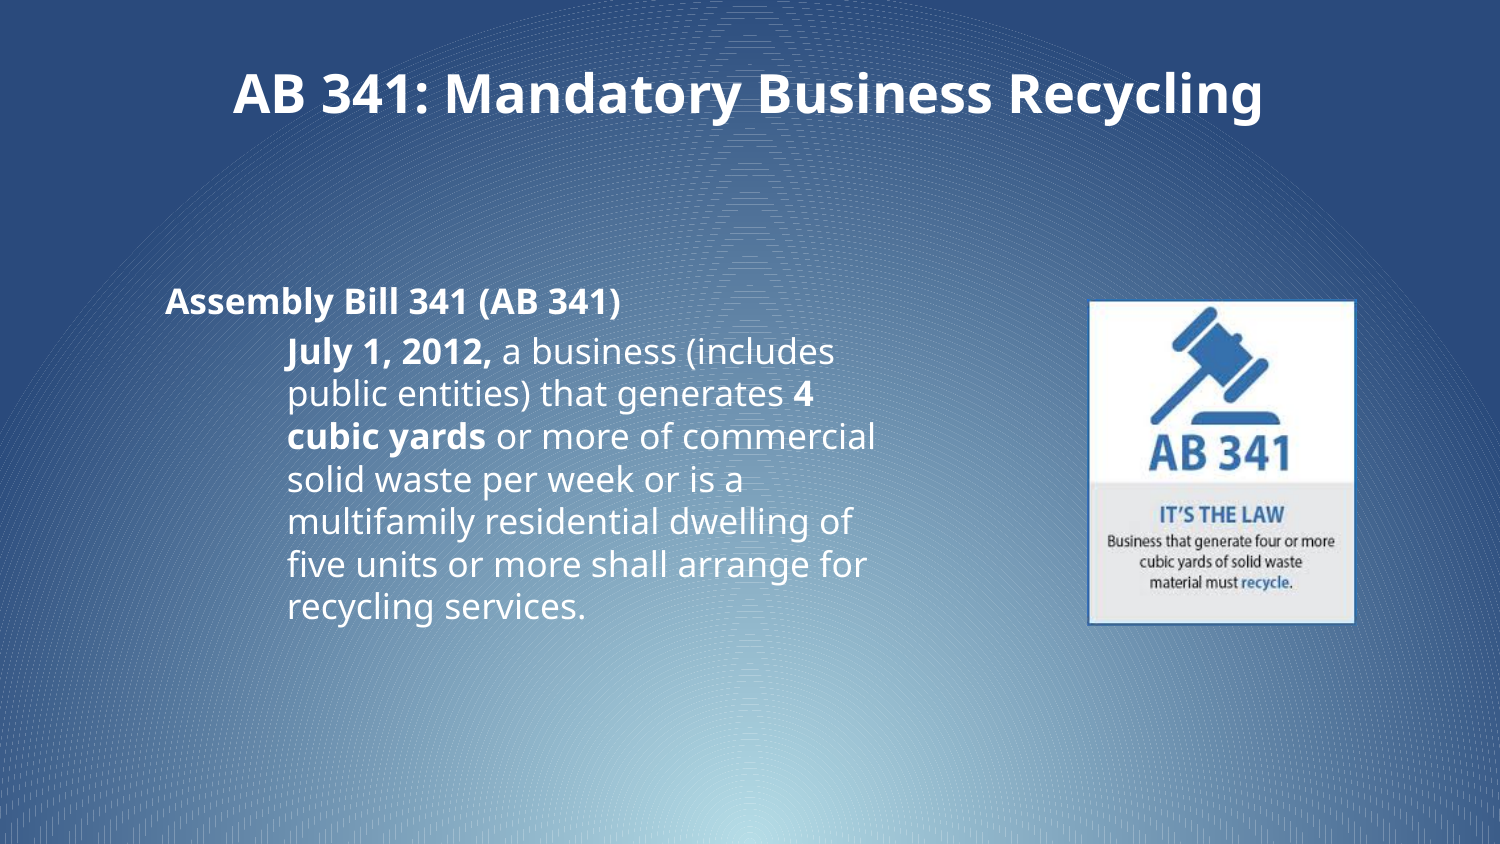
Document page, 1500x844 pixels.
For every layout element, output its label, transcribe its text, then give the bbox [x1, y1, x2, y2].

list Assembly Bill 341 (AB 341) July 1, 2012, a business (includes public entities) that generates 4 cubic yards or more of commercial solid waste per week or is a multifamily residential dwelling of five units or more shall arrange for recycling services. [150, 271, 925, 697]
picture [1087, 299, 1357, 626]
title AB 341: Mandatory Business Recycling [0, 21, 1500, 163]
